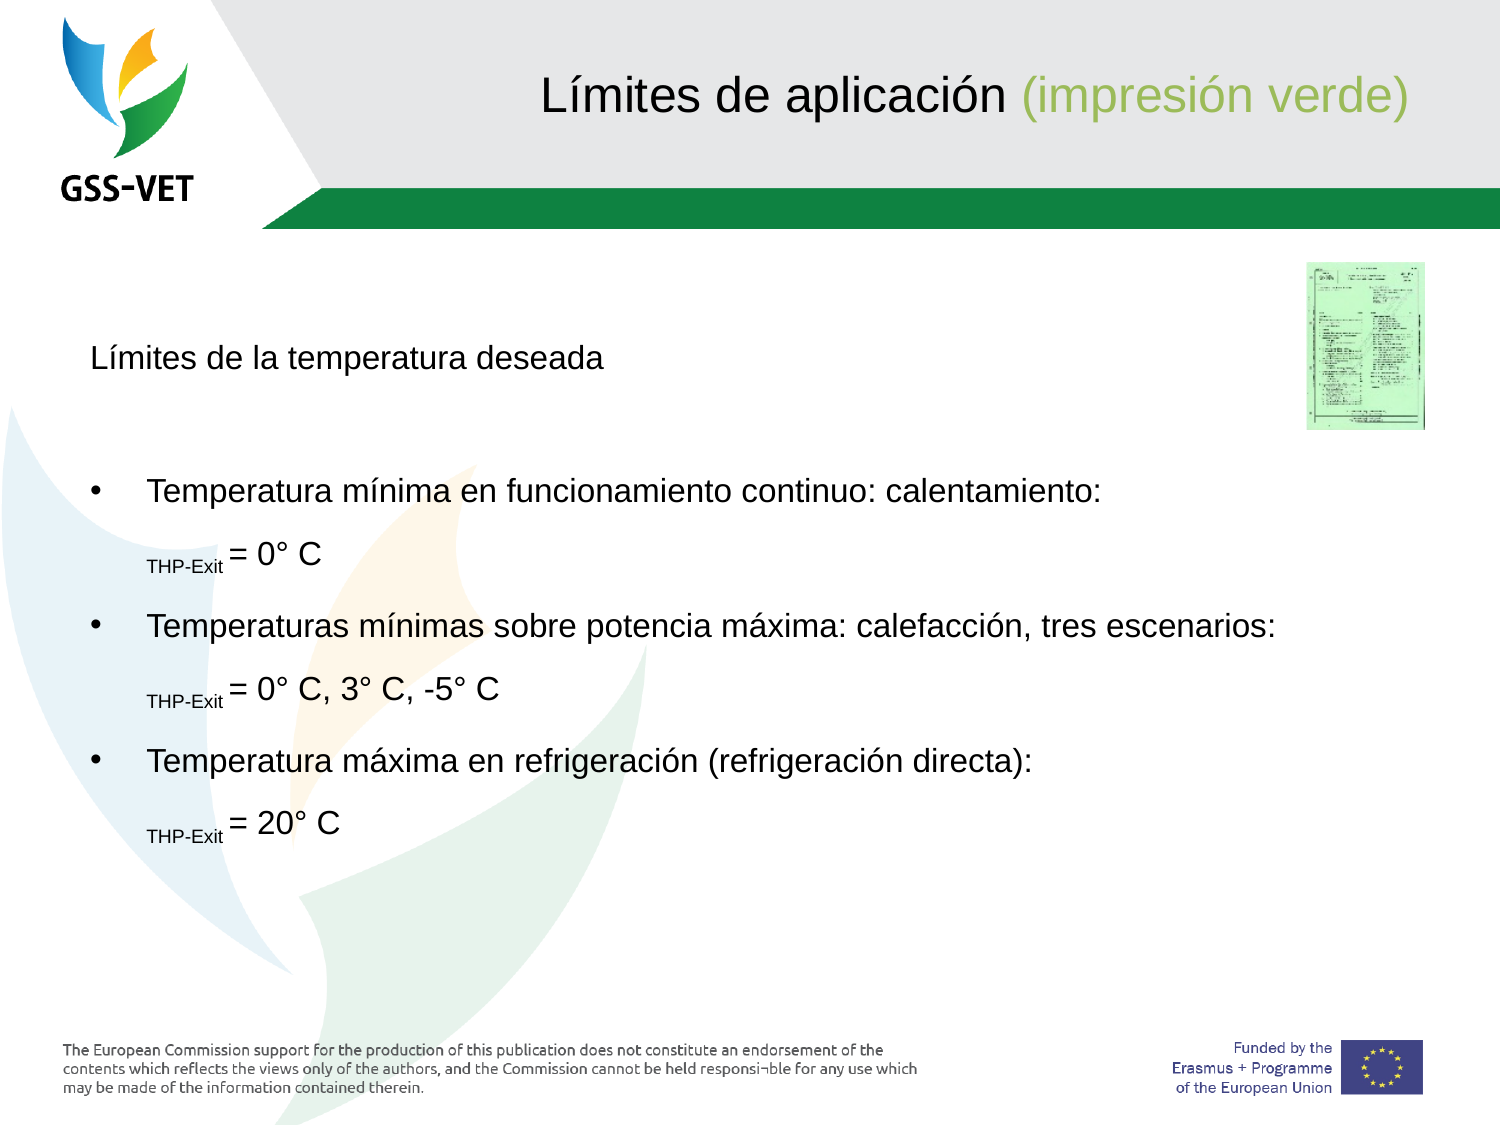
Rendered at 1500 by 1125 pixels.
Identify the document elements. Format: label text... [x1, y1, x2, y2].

list Límites de la temperatura deseada Temperatura mínima en funcionamiento continuo: calentamiento: THP-Exit = 0° C Temperaturas mínimas sobre potencia máxima: calefacción, tres escenarios: THP-Exit = 0° C, 3° C, -5° C Temperatura máxima en refrigeración (refrigeración directa): THP-Exit = 20° C [75, 262, 1307, 1005]
title Límites de aplicación (impresión verde) [324, 0, 1425, 185]
picture [0, 0, 1500, 1125]
